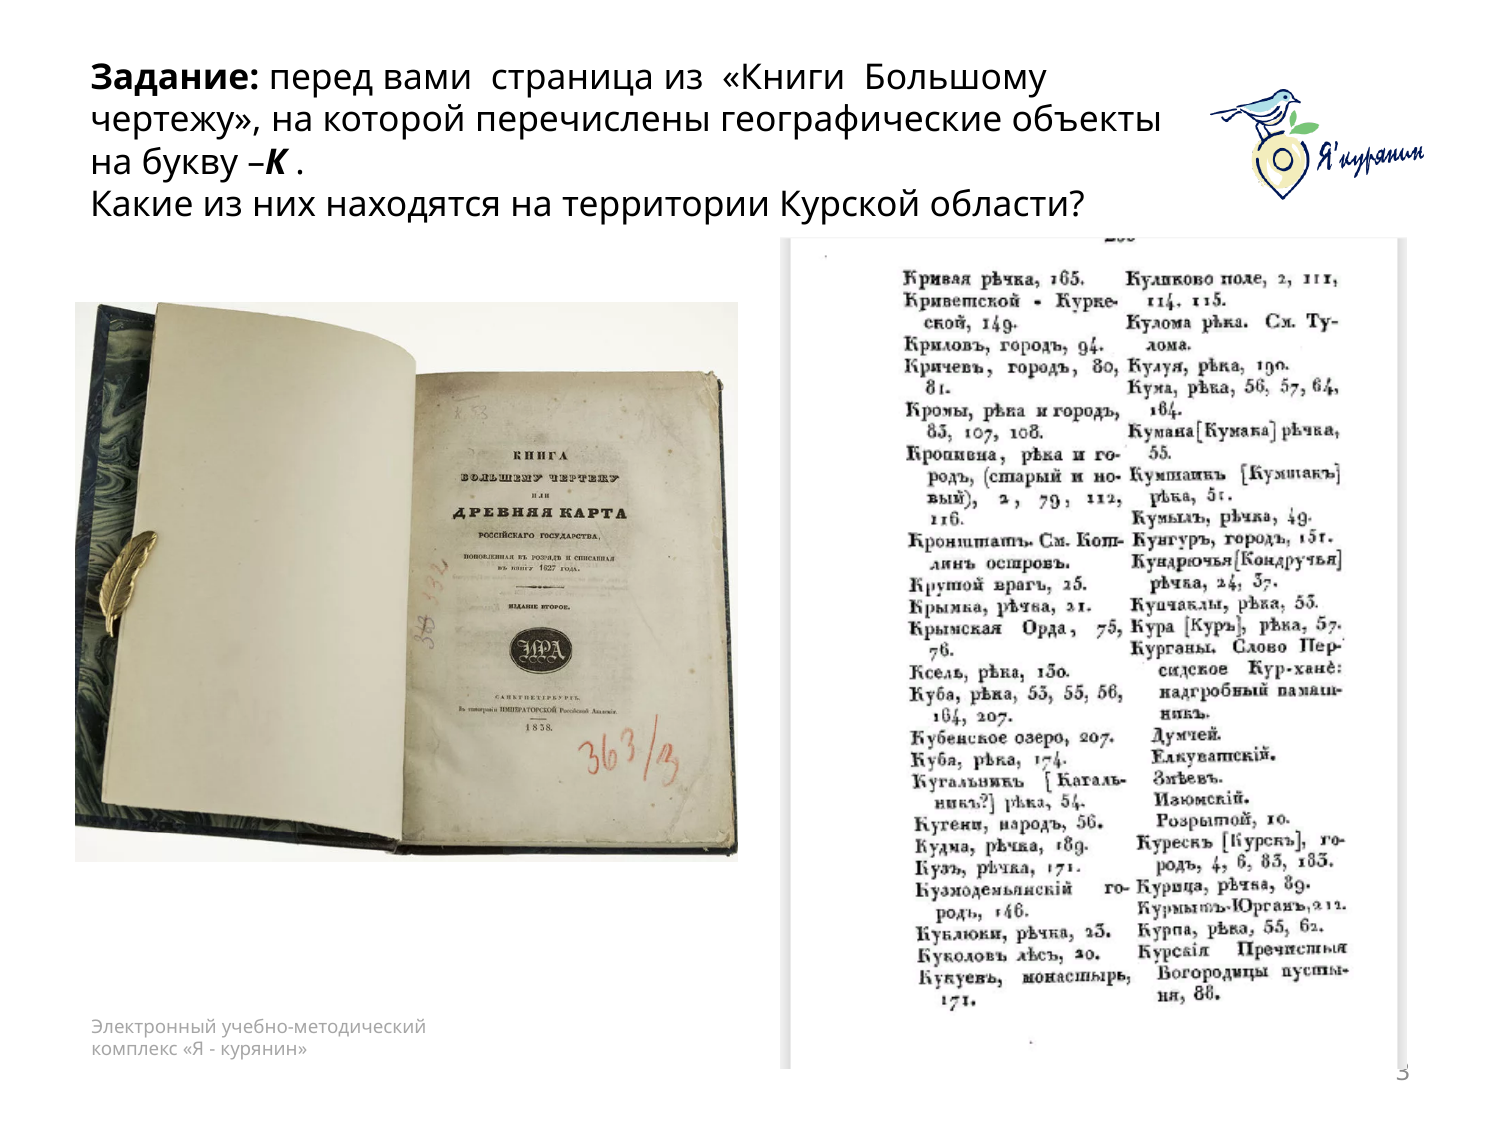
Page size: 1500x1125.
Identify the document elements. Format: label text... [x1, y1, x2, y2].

picture [1211, 89, 1424, 200]
title Задание: перед вами страница из «Книги Большому чертежу», на которой перечислены географические объекты на букву –К . Какие из них находятся на территории Курской области? [75, 45, 1211, 233]
slide_number 3 [1074, 1042, 1425, 1103]
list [74, 302, 738, 862]
picture [779, 236, 1407, 1069]
